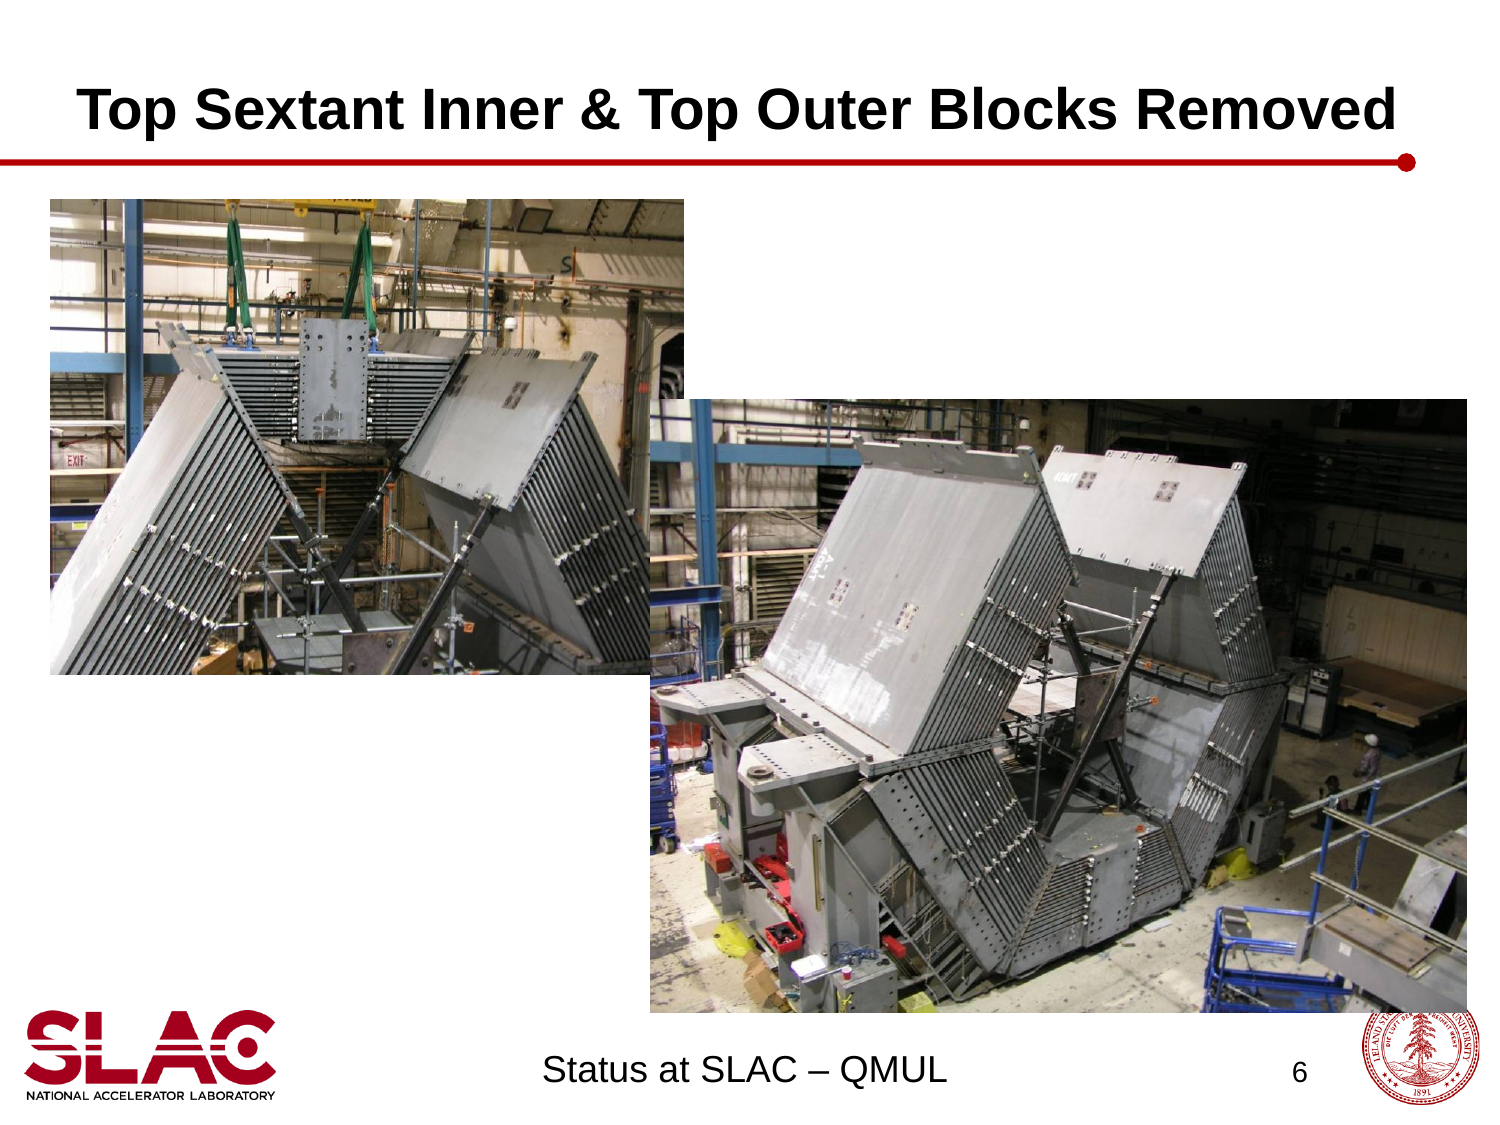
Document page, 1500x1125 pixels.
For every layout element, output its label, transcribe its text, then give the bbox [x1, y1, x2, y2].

picture [24, 1010, 276, 1100]
picture [49, 199, 1480, 1105]
title Top Sextant Inner & Top Outer Blocks Removed [37, 37, 1438, 176]
footer Status at SLAC – QMUL 6 [187, 1037, 1363, 1088]
